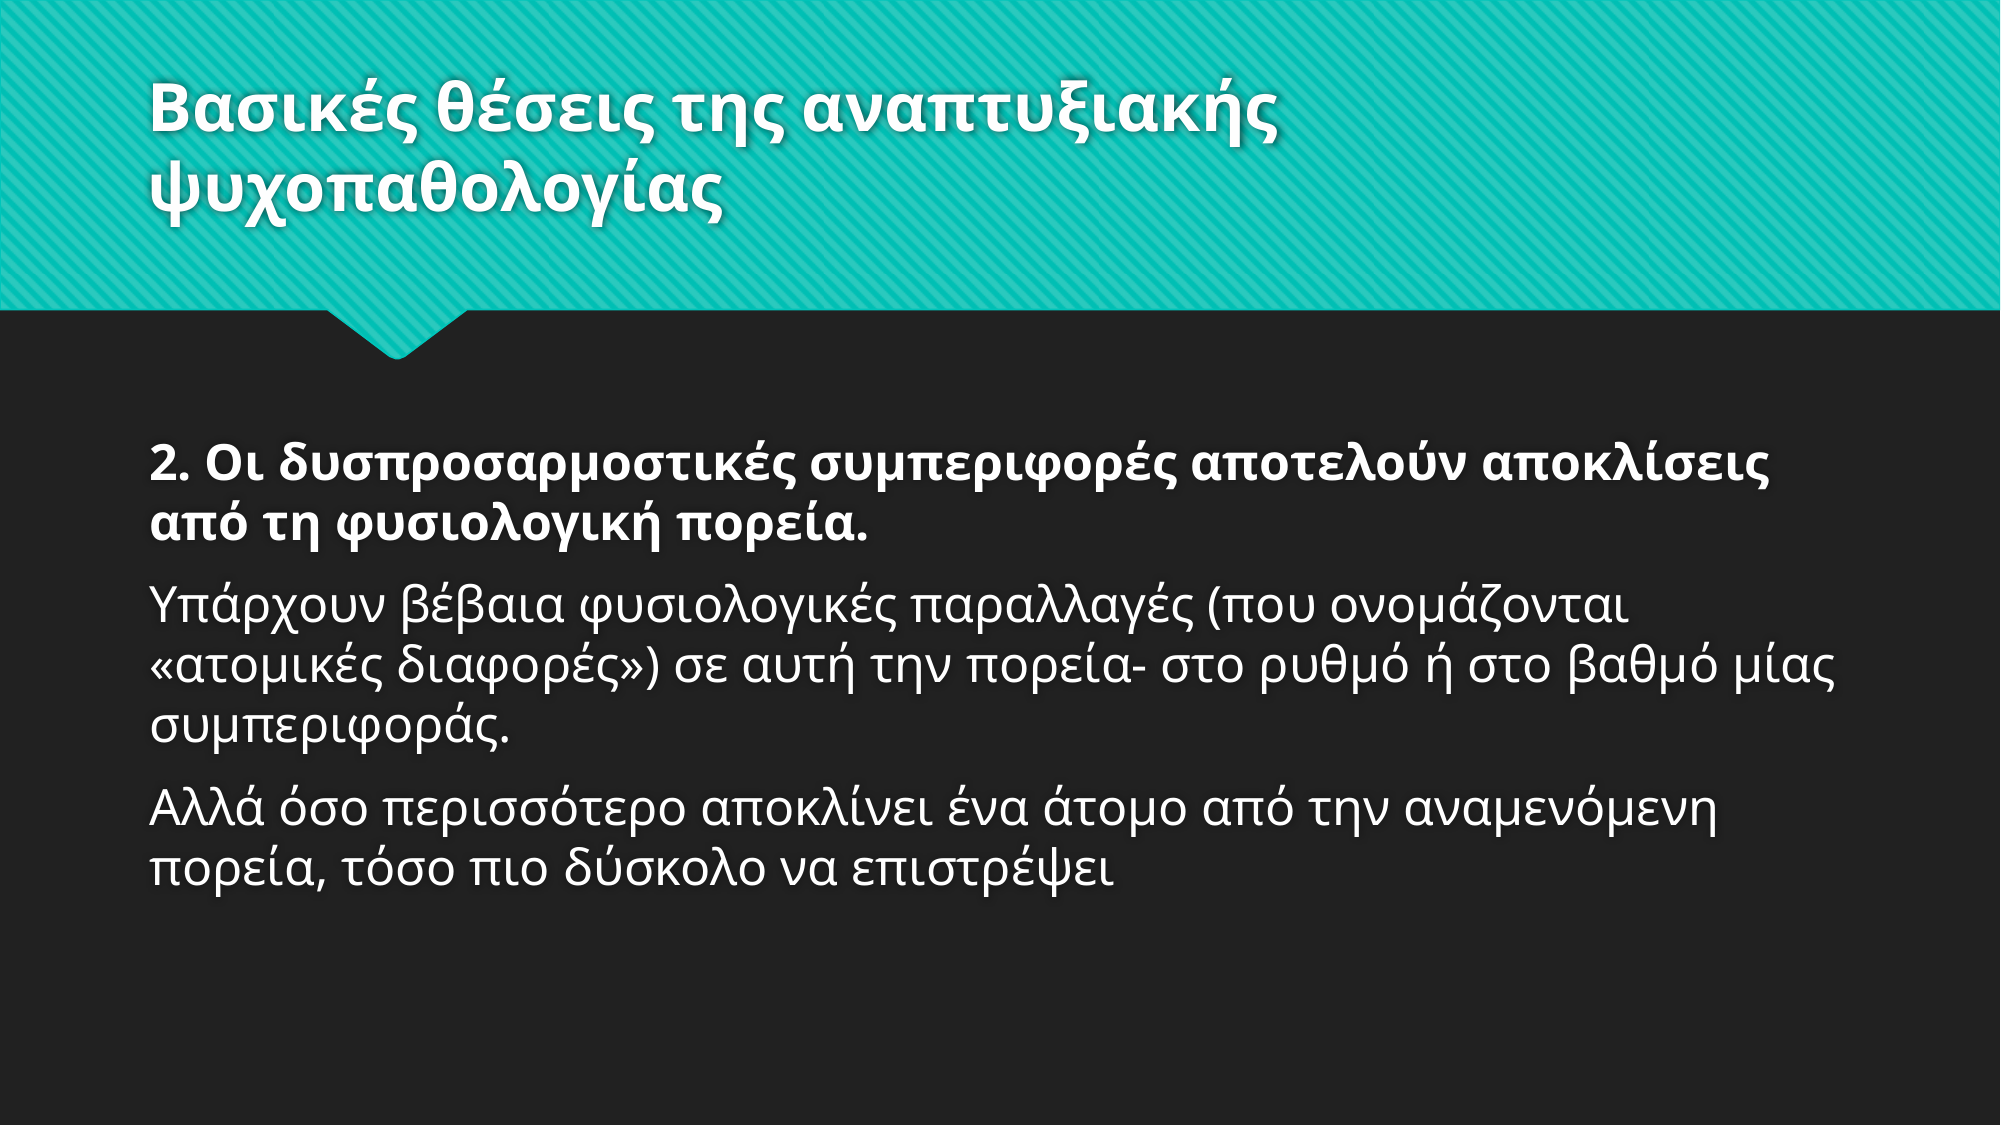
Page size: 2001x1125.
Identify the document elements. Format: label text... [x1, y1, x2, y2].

list 2. Οι δυσπροσαρμοστικές συμπεριφορές αποτελούν αποκλίσεις από τη φυσιολογική πορεία. Υπάρχουν βέβαια φυσιολογικές παραλλαγές (που ονομάζονται «ατομικές διαφορές») σε αυτή την πορεία- στο ρυθμό ή στο βαθμό μίας συμπεριφοράς. Αλλά όσο περισσότερο αποκλίνει ένα άτομο από την αναμενόμενη πορεία, τόσο πιο δύσκολο να επιστρέψει [134, 364, 1866, 962]
title Βασικές θέσεις της αναπτυξιακής ψυχοπαθολογίας [132, 73, 1868, 233]
